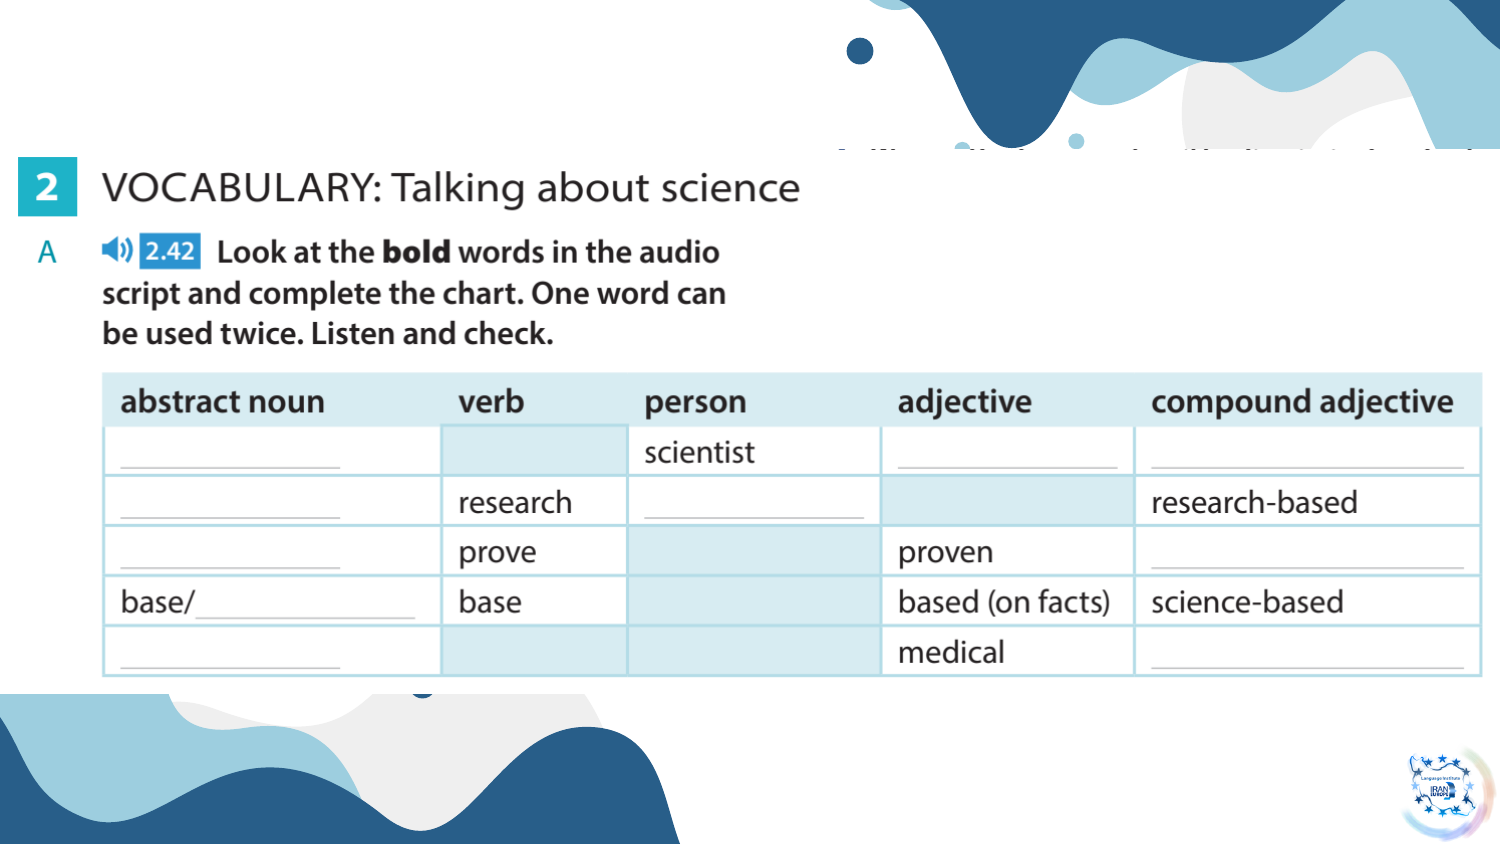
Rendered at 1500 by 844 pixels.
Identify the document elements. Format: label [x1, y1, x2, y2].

picture [1396, 742, 1500, 844]
picture [0, 149, 1500, 694]
